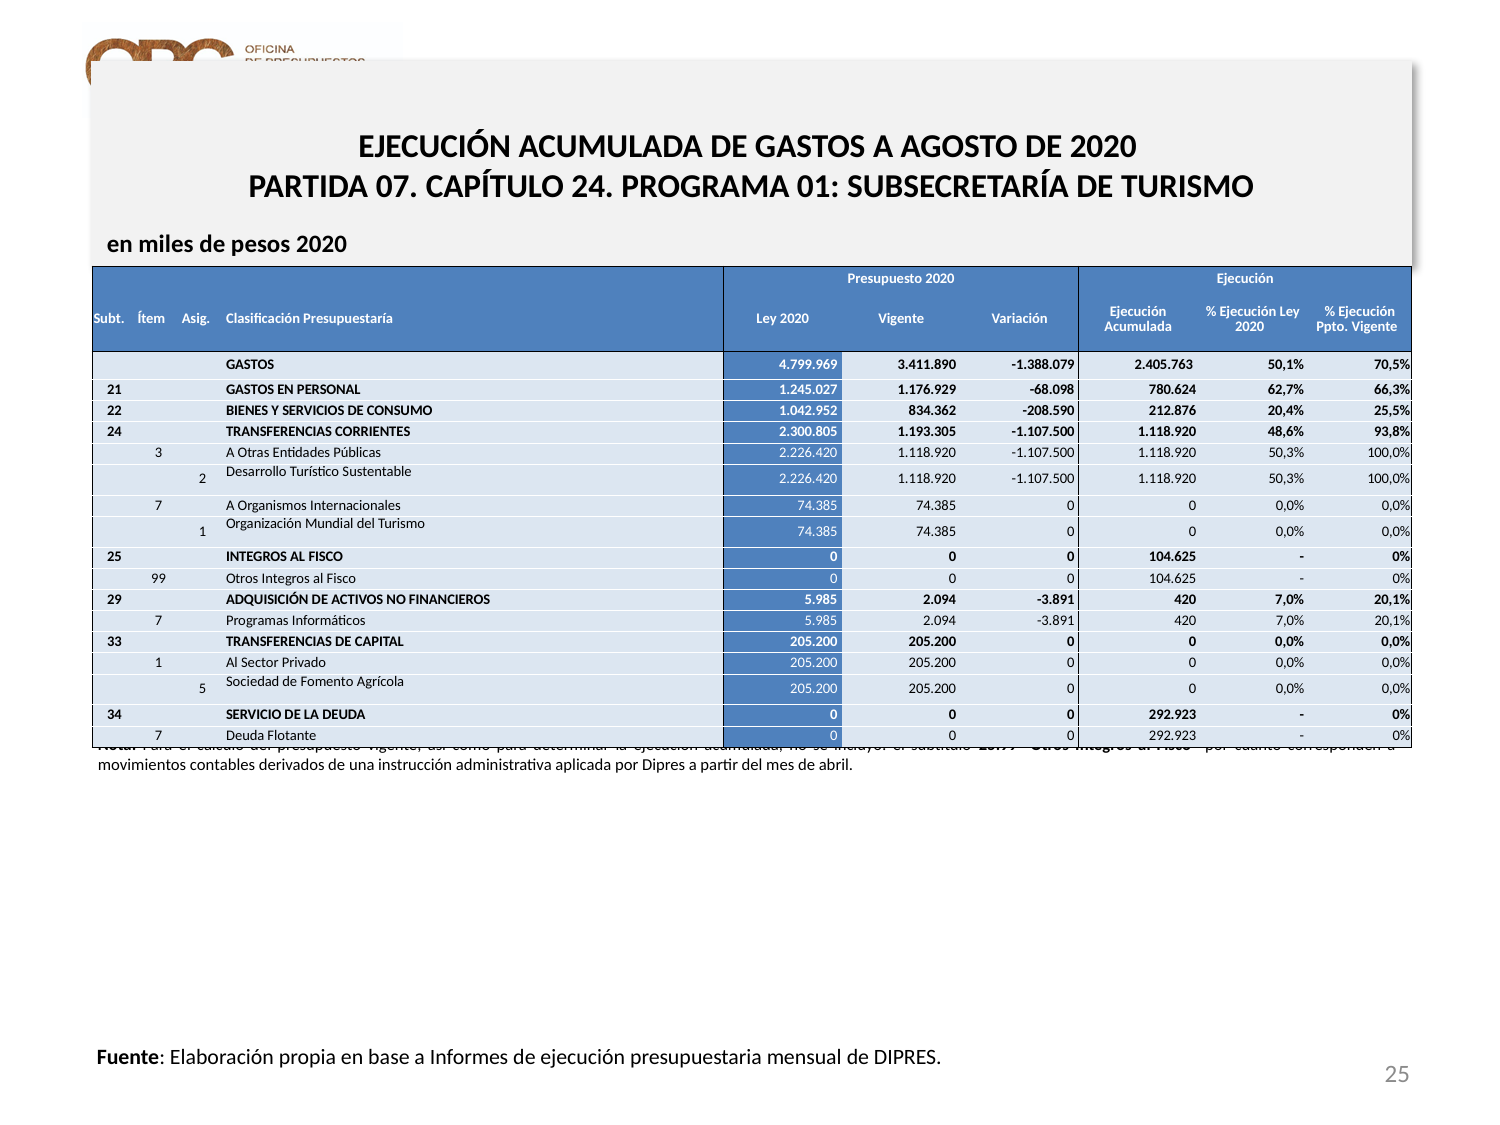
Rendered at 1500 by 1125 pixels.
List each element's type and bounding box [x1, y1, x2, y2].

table_cell [1079, 465, 1411, 495]
table_cell [93, 632, 723, 652]
table_cell [1079, 727, 1411, 747]
footer [82, 1035, 1432, 1095]
title [92, 61, 1412, 219]
table_cell [93, 705, 723, 726]
table_cell [1079, 401, 1411, 421]
table_cell [1079, 611, 1411, 631]
table_cell [724, 569, 1078, 589]
table_cell [1079, 517, 1411, 547]
text_box [83, 726, 1411, 788]
table_cell [724, 653, 1078, 674]
table_cell [1079, 653, 1411, 674]
table_cell [724, 675, 1078, 704]
table_cell [724, 496, 1078, 516]
table_cell [724, 517, 1078, 547]
table_cell [93, 548, 723, 568]
table_cell [724, 727, 1078, 747]
picture [82, 22, 403, 118]
table_cell [724, 380, 1078, 400]
table_cell [724, 632, 1078, 652]
table_cell [93, 590, 723, 610]
table_cell [93, 653, 723, 674]
table_cell [93, 727, 723, 747]
table_cell [724, 287, 1078, 351]
table_cell [724, 705, 1078, 726]
table_cell [1079, 632, 1411, 652]
table_cell [724, 401, 1078, 421]
slide_number [1074, 1042, 1425, 1103]
table_cell [93, 380, 723, 400]
table_cell [1079, 705, 1411, 726]
table_cell [1079, 380, 1411, 400]
table_cell [1079, 496, 1411, 516]
table_header [1079, 267, 1411, 287]
table_cell [724, 422, 1078, 443]
table_cell [1079, 590, 1411, 610]
table_cell [724, 465, 1078, 495]
table_cell [1079, 569, 1411, 589]
table_cell [93, 496, 723, 516]
table_cell [1079, 352, 1411, 379]
table_cell [724, 548, 1078, 568]
table_cell [724, 352, 1078, 379]
table_cell [93, 401, 723, 421]
table_cell [93, 611, 723, 631]
table_cell [93, 287, 723, 351]
table_cell [1079, 287, 1411, 351]
table_cell [93, 675, 723, 704]
table_cell [1079, 422, 1411, 443]
table_cell [93, 352, 723, 379]
table_cell [93, 422, 723, 443]
table_cell [93, 444, 723, 464]
table_cell [1079, 675, 1411, 704]
table_cell [724, 590, 1078, 610]
text_box [92, 219, 1412, 266]
table_header [93, 267, 723, 287]
table_cell [93, 465, 723, 495]
table_header [724, 267, 1078, 287]
table_cell [93, 517, 723, 547]
table_cell [724, 611, 1078, 631]
table_cell [1079, 444, 1411, 464]
table_cell [93, 569, 723, 589]
table_cell [724, 444, 1078, 464]
table_cell [1079, 548, 1411, 568]
